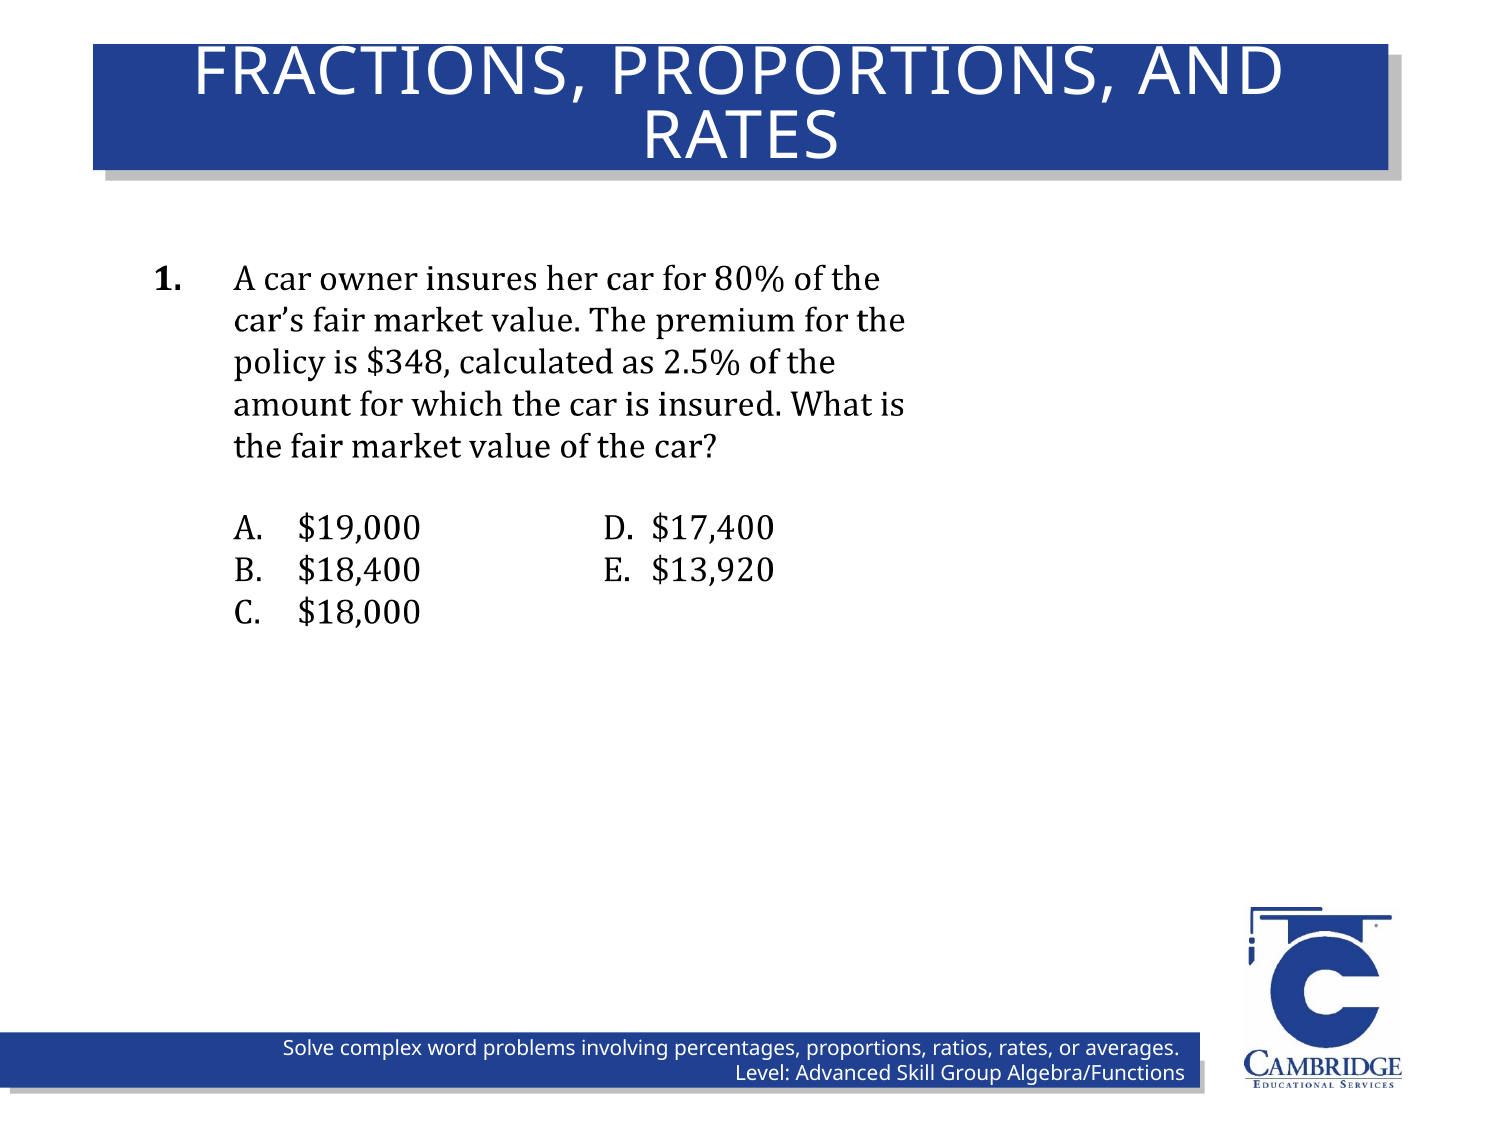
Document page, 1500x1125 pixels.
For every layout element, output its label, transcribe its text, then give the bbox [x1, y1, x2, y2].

text_box [104, 53, 1403, 182]
footer Solve complex word problems involving percentages, proportions, ratios, rates, or averages. Level: Advanced Skill Group Algebra/Functions [0, 1032, 1200, 1088]
picture [146, 255, 914, 630]
title Fractions, proportions, and rates [93, 44, 1389, 171]
text_box [9, 1059, 1206, 1095]
picture [1244, 907, 1403, 1088]
